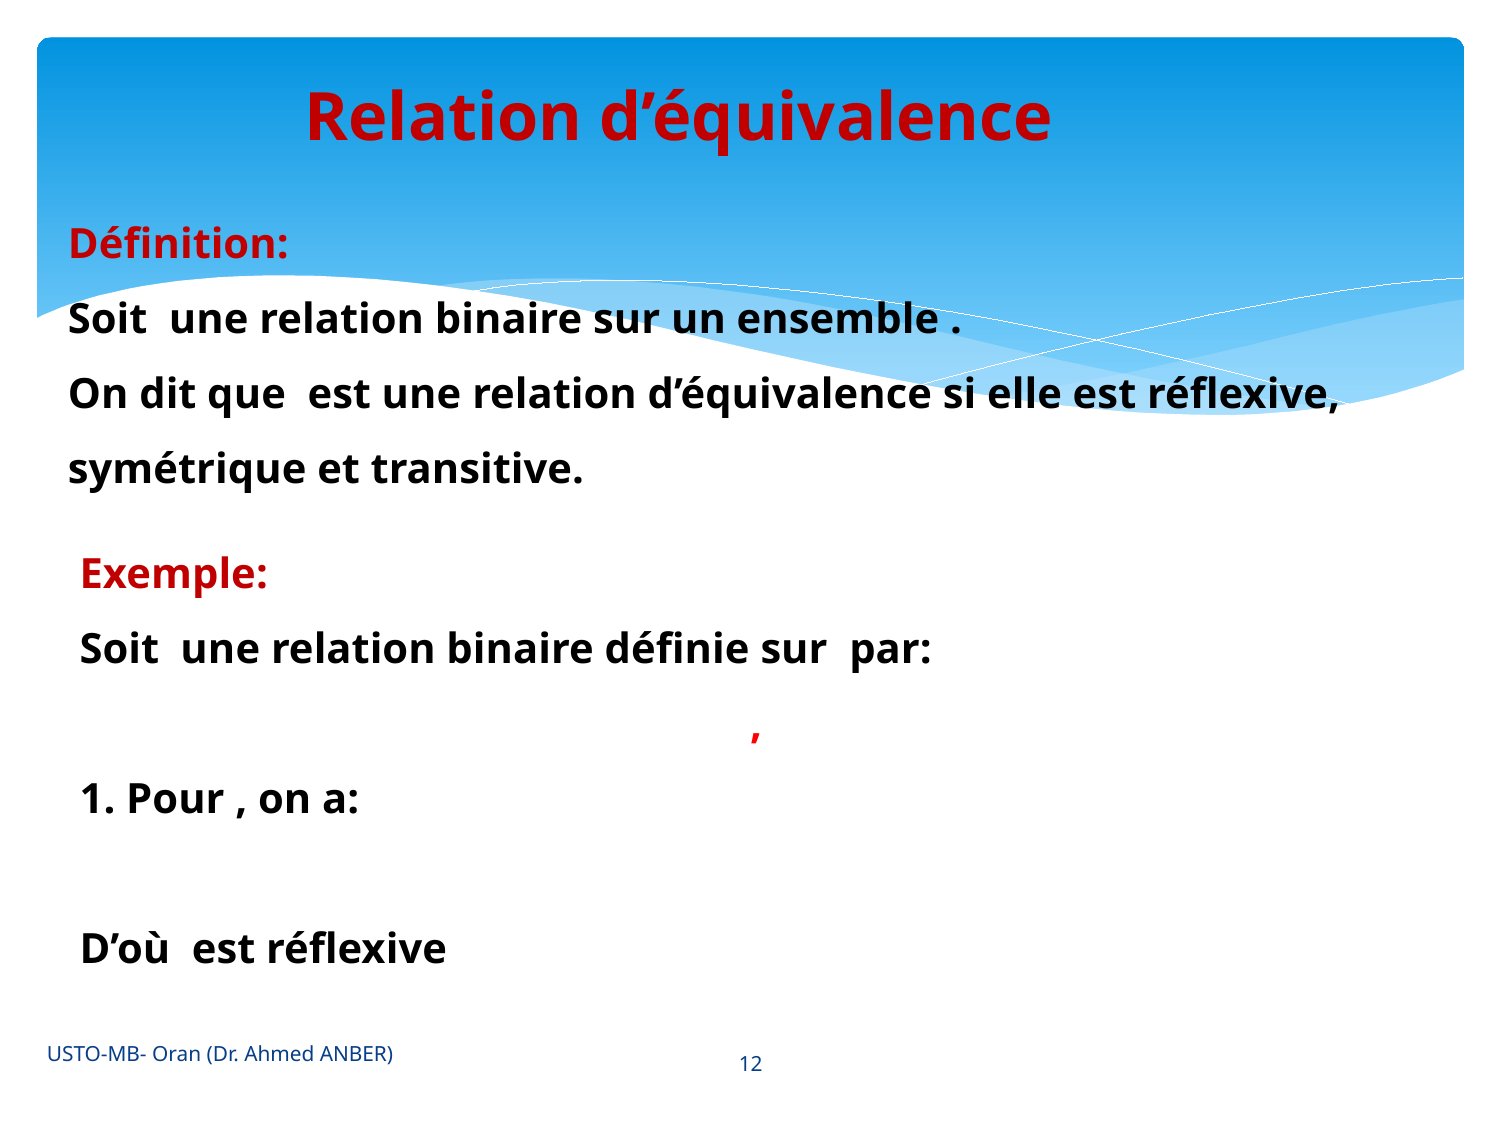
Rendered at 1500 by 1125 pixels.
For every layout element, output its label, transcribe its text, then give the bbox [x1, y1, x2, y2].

footer USTO-MB- Oran (Dr. Ahmed ANBER) [31, 1023, 653, 1084]
slide_number 12 [655, 1035, 847, 1095]
text_box Relation d’équivalence [64, 66, 1294, 161]
